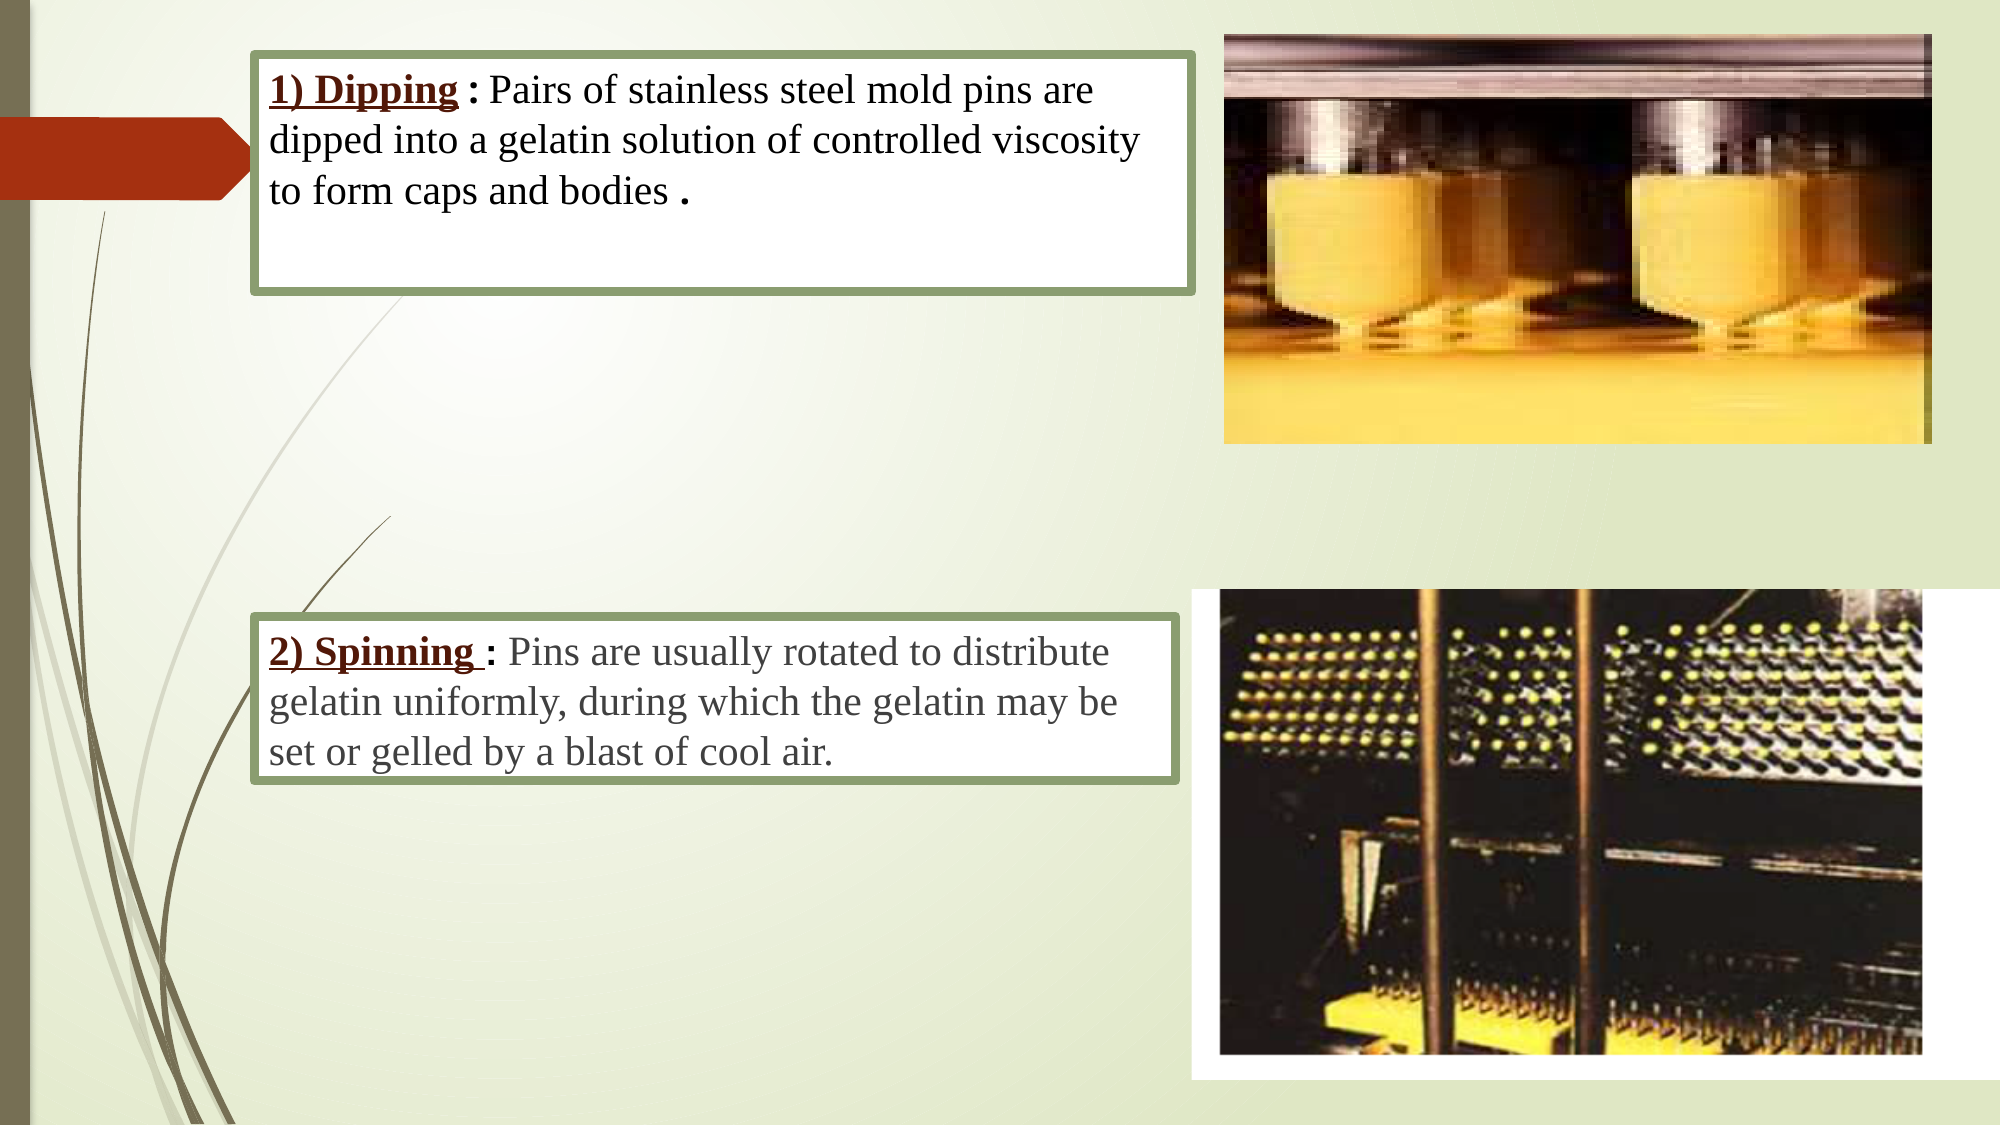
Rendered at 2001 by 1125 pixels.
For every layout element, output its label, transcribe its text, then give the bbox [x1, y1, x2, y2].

picture [1191, 588, 2000, 1080]
text_box 2) Spinning : Pins are usually rotated to distribute gelatin uniformly, during which the gelatin may be set or gelled by a blast of cool air. [250, 612, 1180, 785]
list 1) Dipping : Pairs of stainless steel mold pins are dipped into a gelatin solution of controlled viscosity to form caps and bodies . [250, 50, 1196, 296]
picture [1224, 34, 1932, 445]
